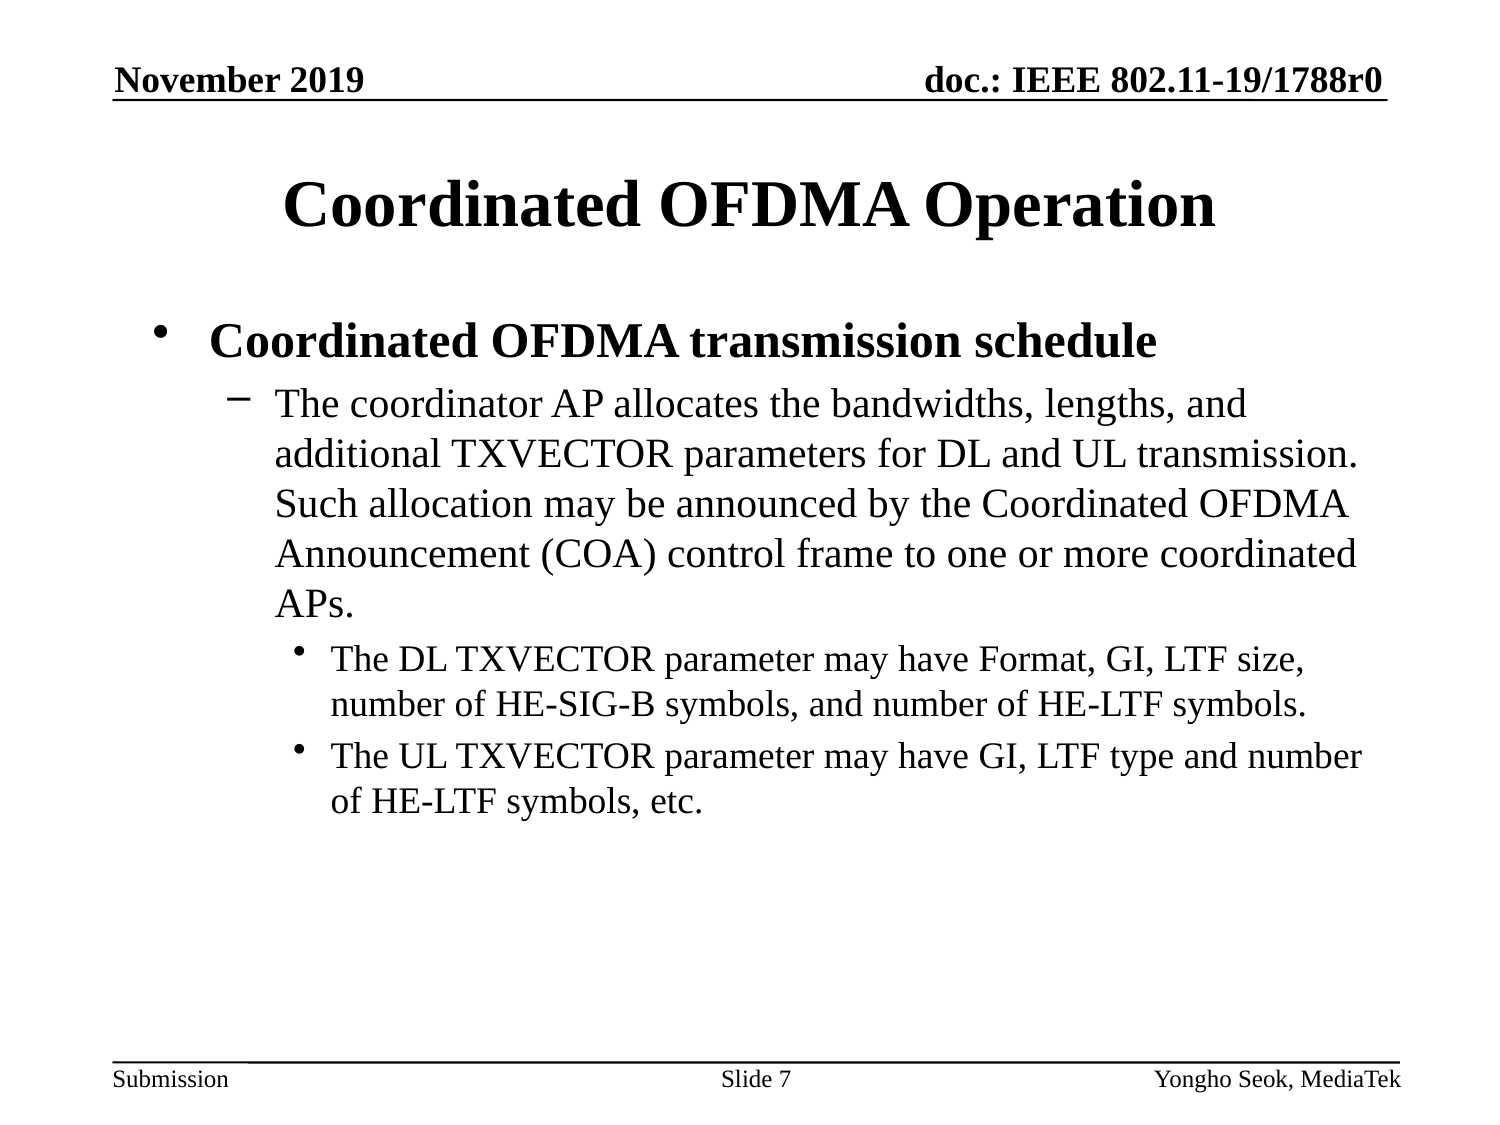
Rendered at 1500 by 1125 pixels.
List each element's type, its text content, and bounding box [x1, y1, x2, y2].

slide_number Slide 7 [712, 1061, 800, 1093]
list [112, 288, 1388, 951]
title Coordinated OFDMA Operation [0, 112, 1500, 288]
list Coordinated OFDMA transmission schedule The coordinator AP allocates the bandwidths, lengths, and additional TXVECTOR parameters for DL and UL transmission. Such allocation may be announced by the Coordinated OFDMA Announcement (COA) control frame to one or more coordinated APs. The DL TXVECTOR parameter may have Format, GI, LTF size, number of HE-SIG-B symbols, and number of HE-LTF symbols. The UL TXVECTOR parameter may have GI, LTF type and number of HE-LTF symbols, etc. [137, 299, 1413, 976]
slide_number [114, 54, 368, 101]
footer Yongho Seok, MediaTek [1150, 1061, 1402, 1093]
